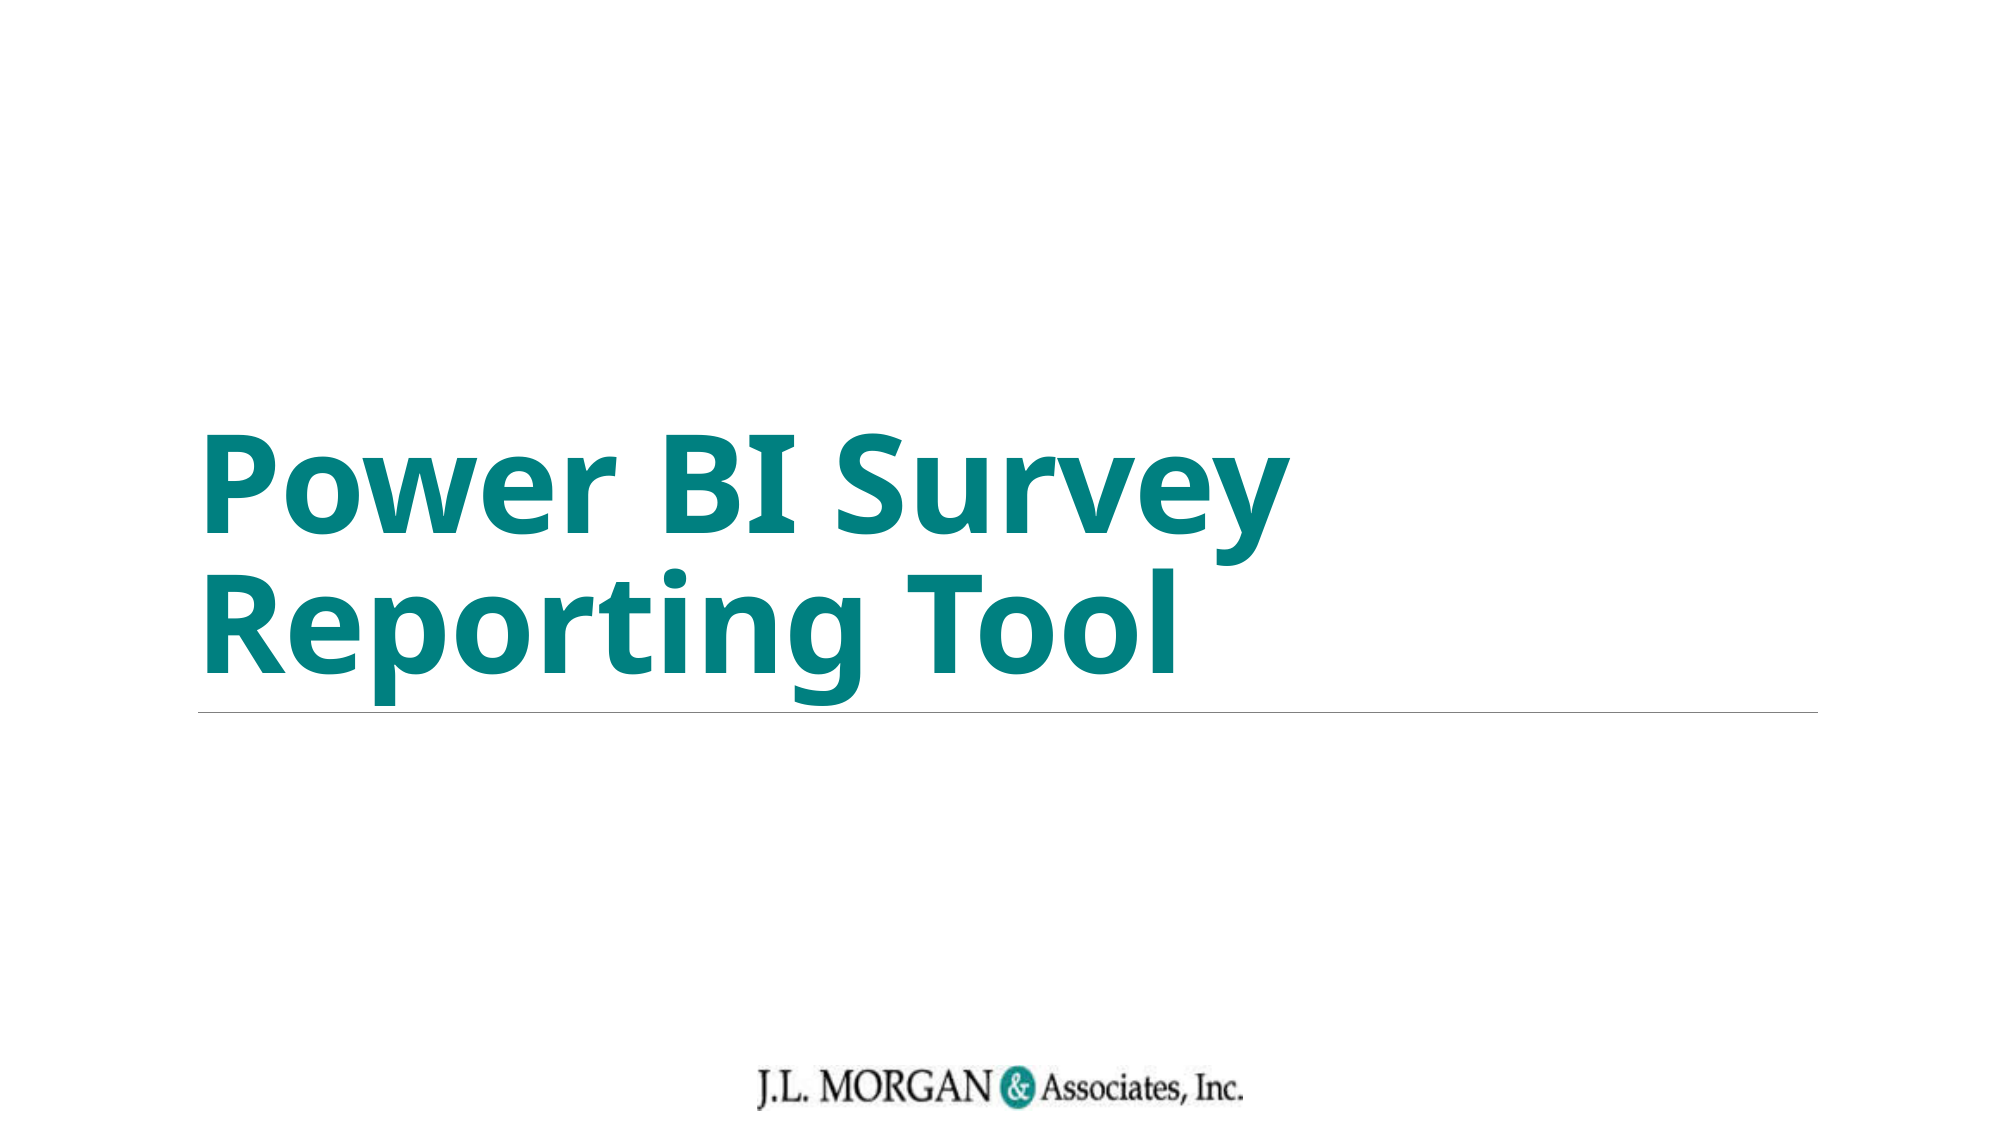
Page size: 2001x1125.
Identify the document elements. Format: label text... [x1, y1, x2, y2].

title Power BI Survey Reporting Tool [180, 124, 1927, 710]
picture [757, 1065, 1243, 1111]
